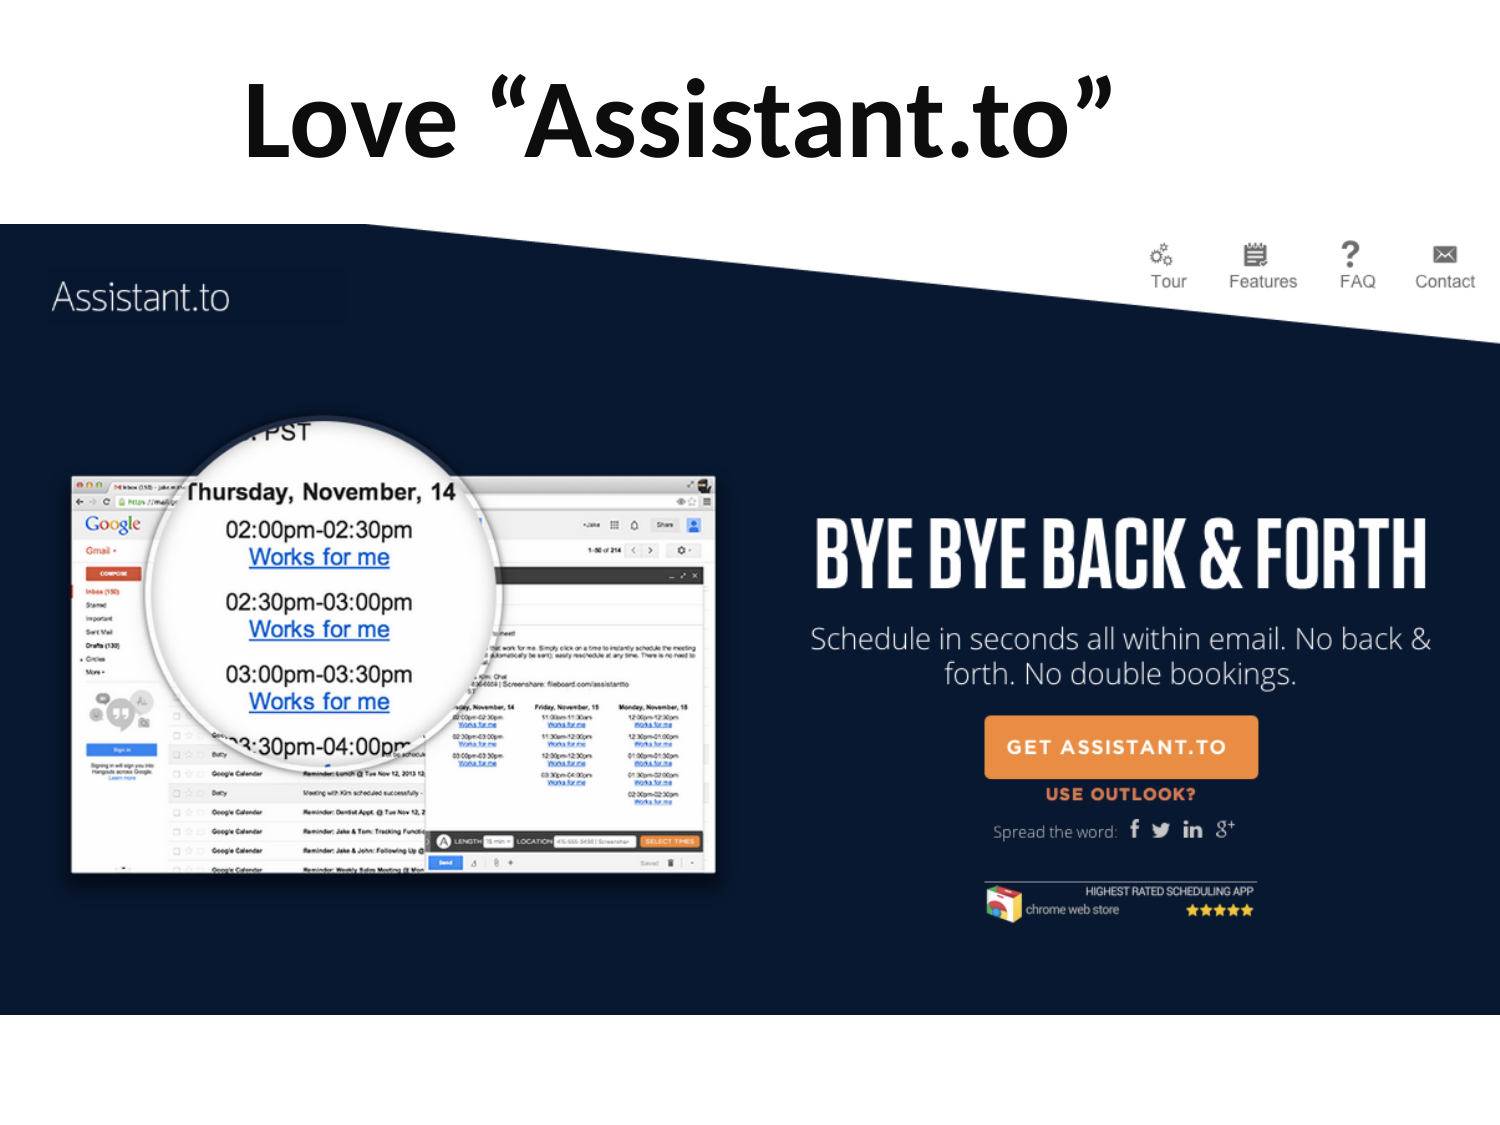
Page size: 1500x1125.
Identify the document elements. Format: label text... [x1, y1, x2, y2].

text_box Love “Assistant.to” [228, 37, 1136, 188]
picture [0, 224, 1500, 1015]
